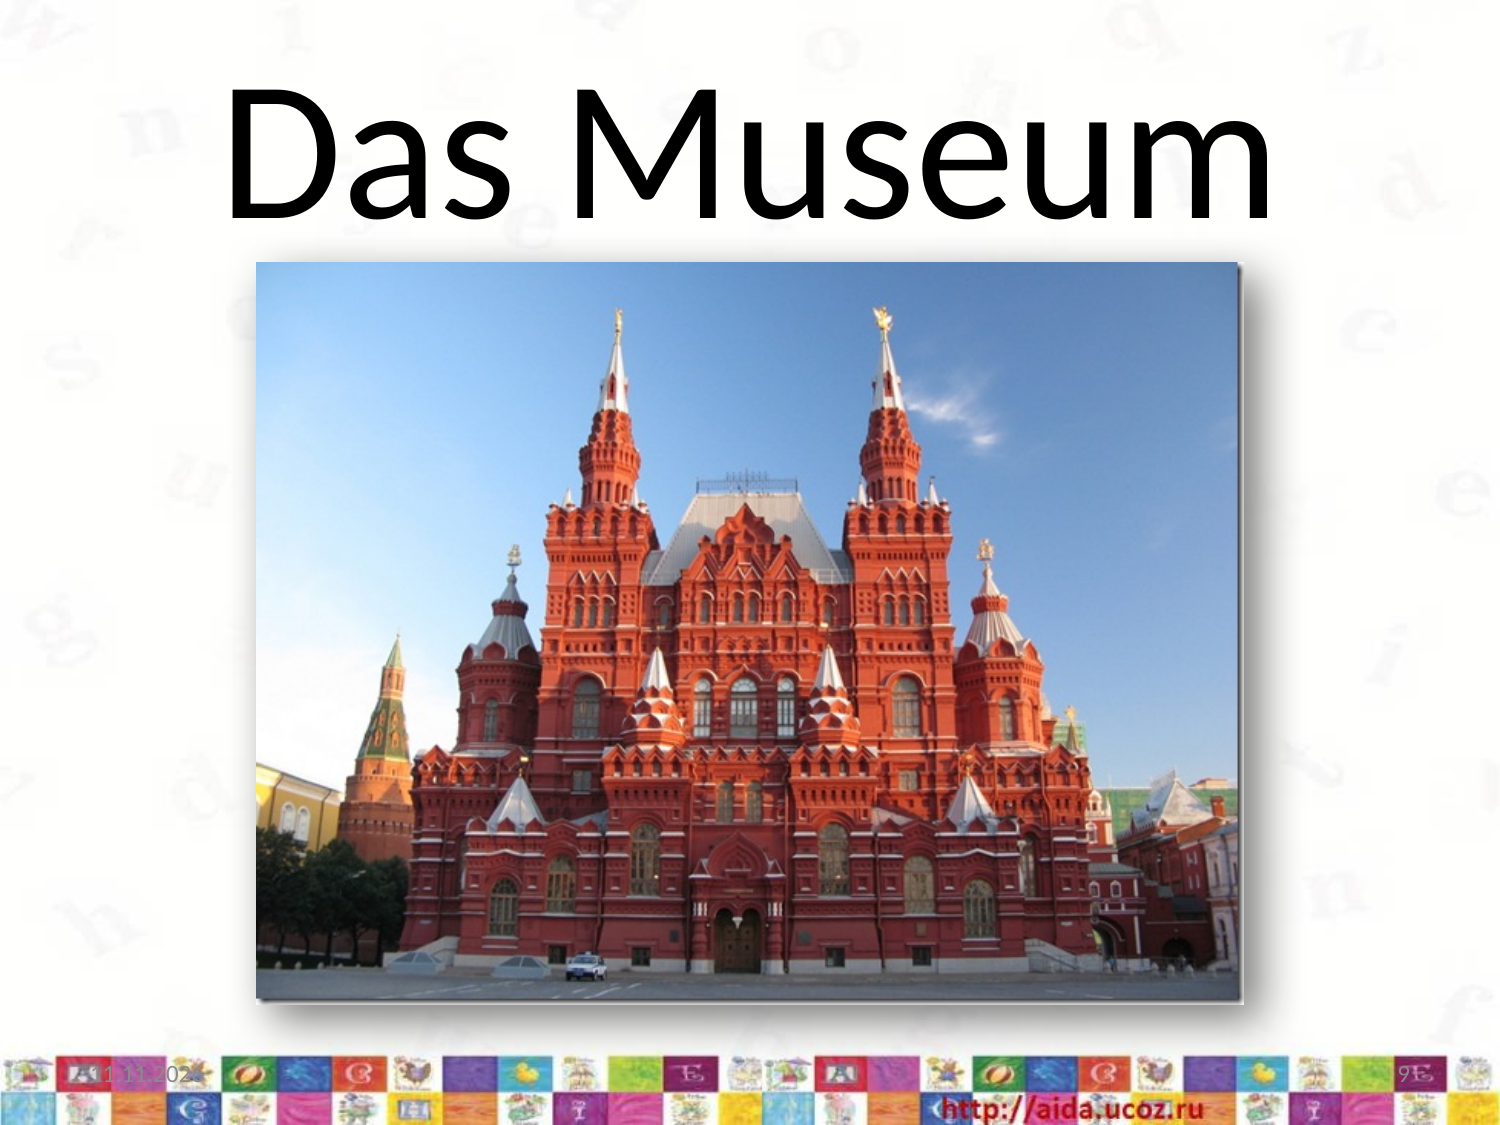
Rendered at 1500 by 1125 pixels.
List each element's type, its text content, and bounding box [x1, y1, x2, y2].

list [255, 262, 1245, 1006]
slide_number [75, 1042, 425, 1103]
title Das Museum [74, 44, 1426, 233]
slide_number 9 [1074, 1042, 1425, 1103]
picture [0, 0, 1500, 1125]
